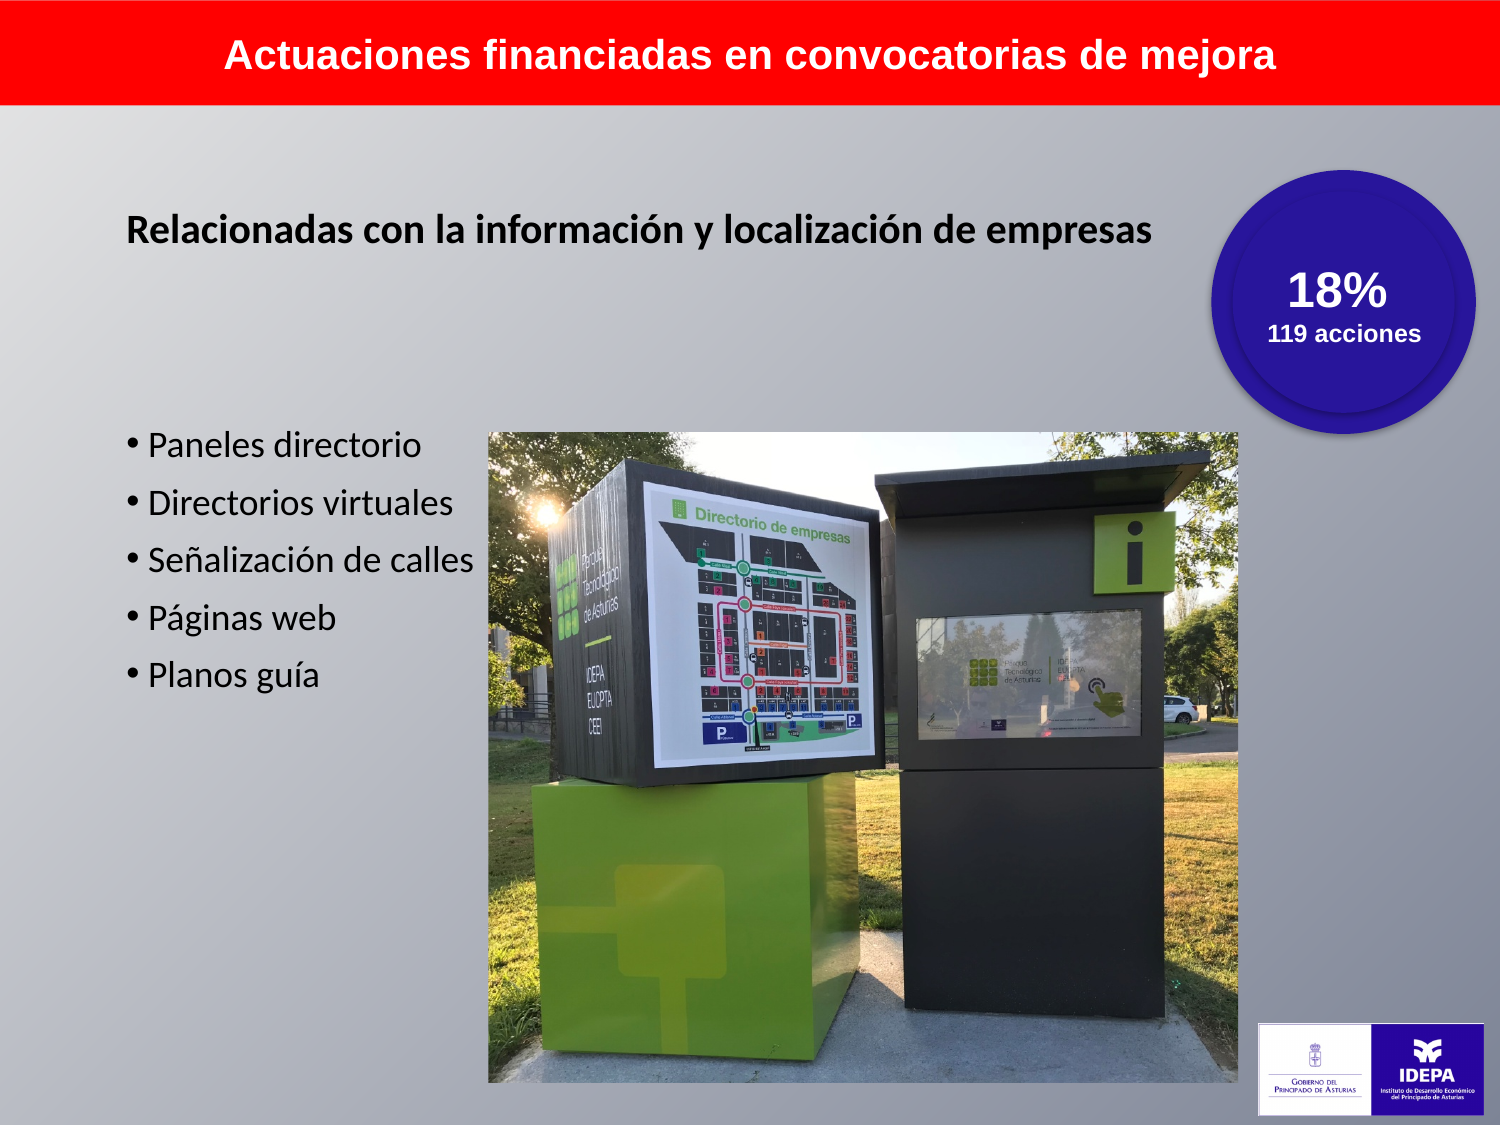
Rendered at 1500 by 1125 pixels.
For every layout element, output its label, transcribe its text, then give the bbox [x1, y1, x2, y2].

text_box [1211, 169, 1477, 435]
text_box Relacionadas con la información y localización de empresas [111, 194, 1206, 260]
picture [488, 432, 1239, 1083]
text_box Paneles directorio Directorios virtuales Señalización de calles Páginas web Planos guía [111, 412, 519, 761]
picture [1258, 1023, 1484, 1117]
text_box Actuaciones financiadas en convocatorias de mejora [0, 0, 1500, 106]
